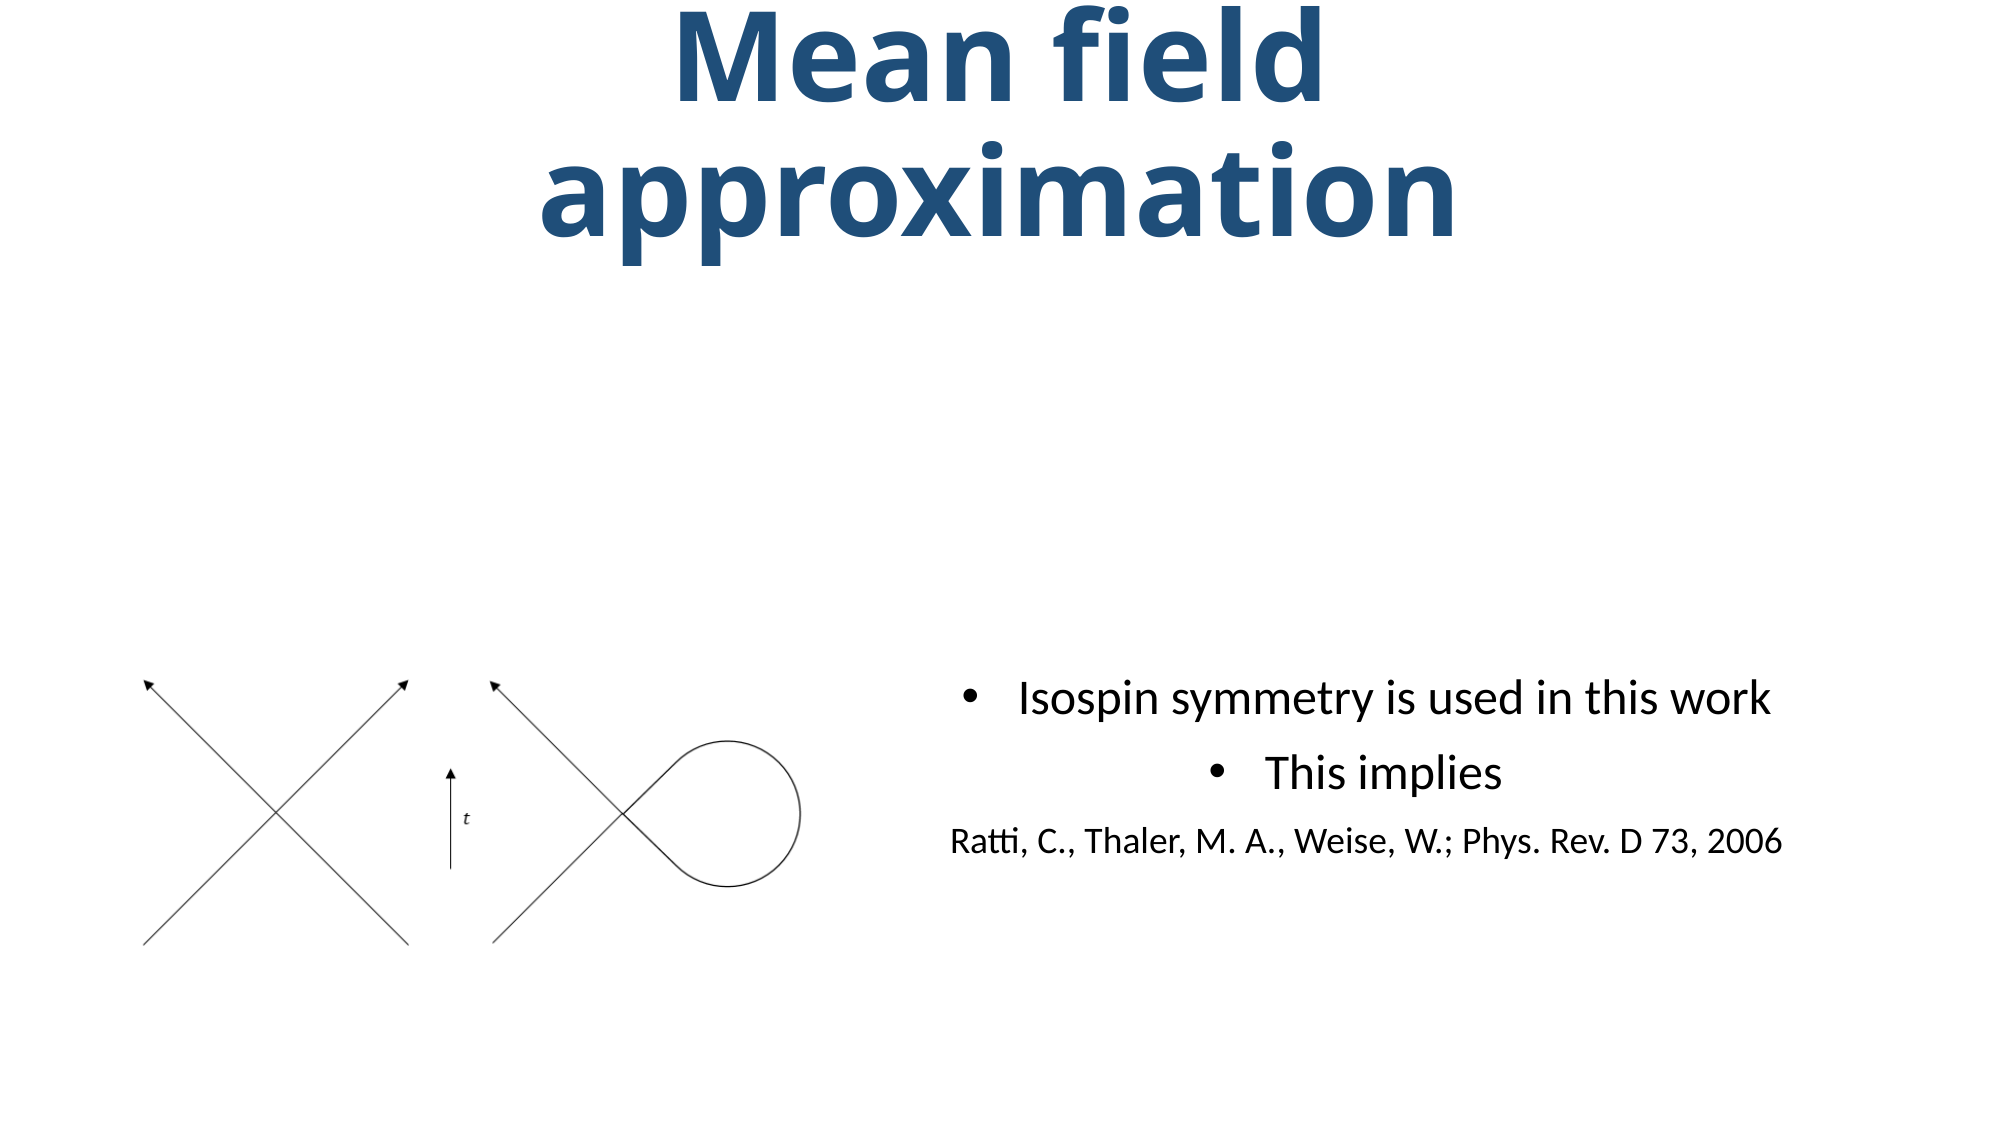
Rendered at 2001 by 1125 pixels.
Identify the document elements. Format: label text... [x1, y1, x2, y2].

picture [110, 664, 818, 961]
title Mean field approximation [249, 78, 1750, 272]
